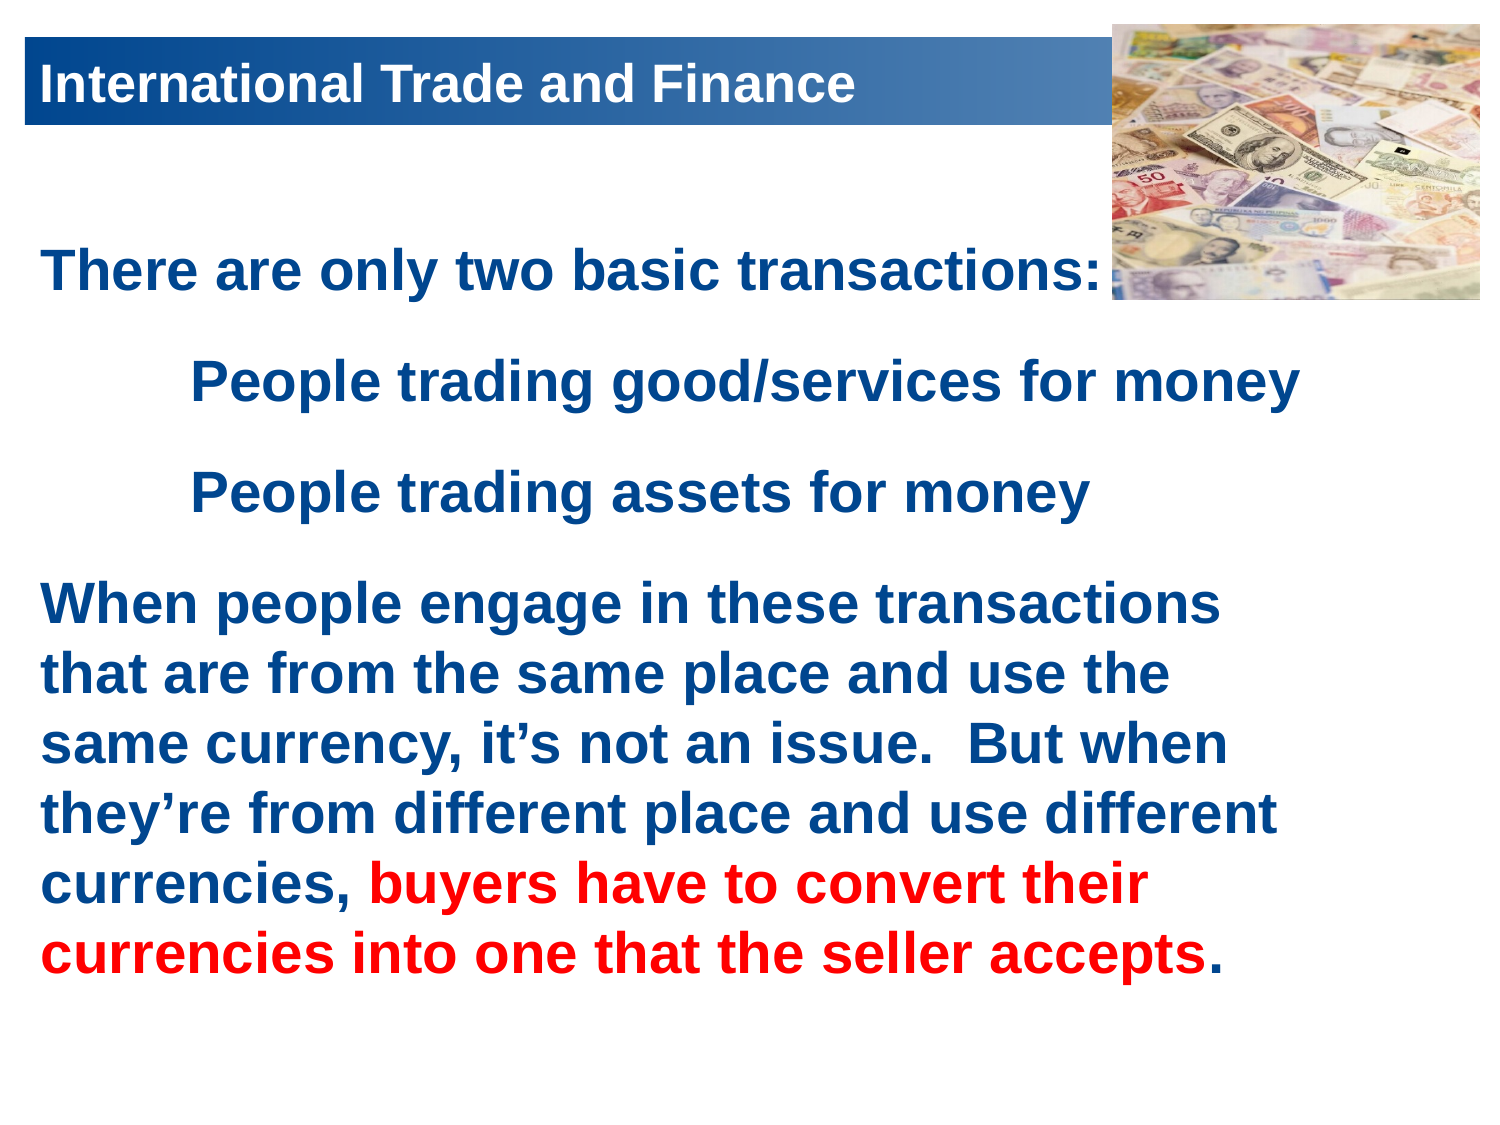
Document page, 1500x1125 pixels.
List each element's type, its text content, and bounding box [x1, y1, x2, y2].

picture [1112, 24, 1480, 301]
list There are only two basic transactions: People trading good/services for money People trading assets for money When people engage in these transactions that are from the same place and use the same currency, it’s not an issue. But when they’re from different place and use different currencies, buyers have to convert their currencies into one that the seller accepts. [25, 224, 1326, 1067]
title International Trade and Finance [24, 37, 1107, 125]
